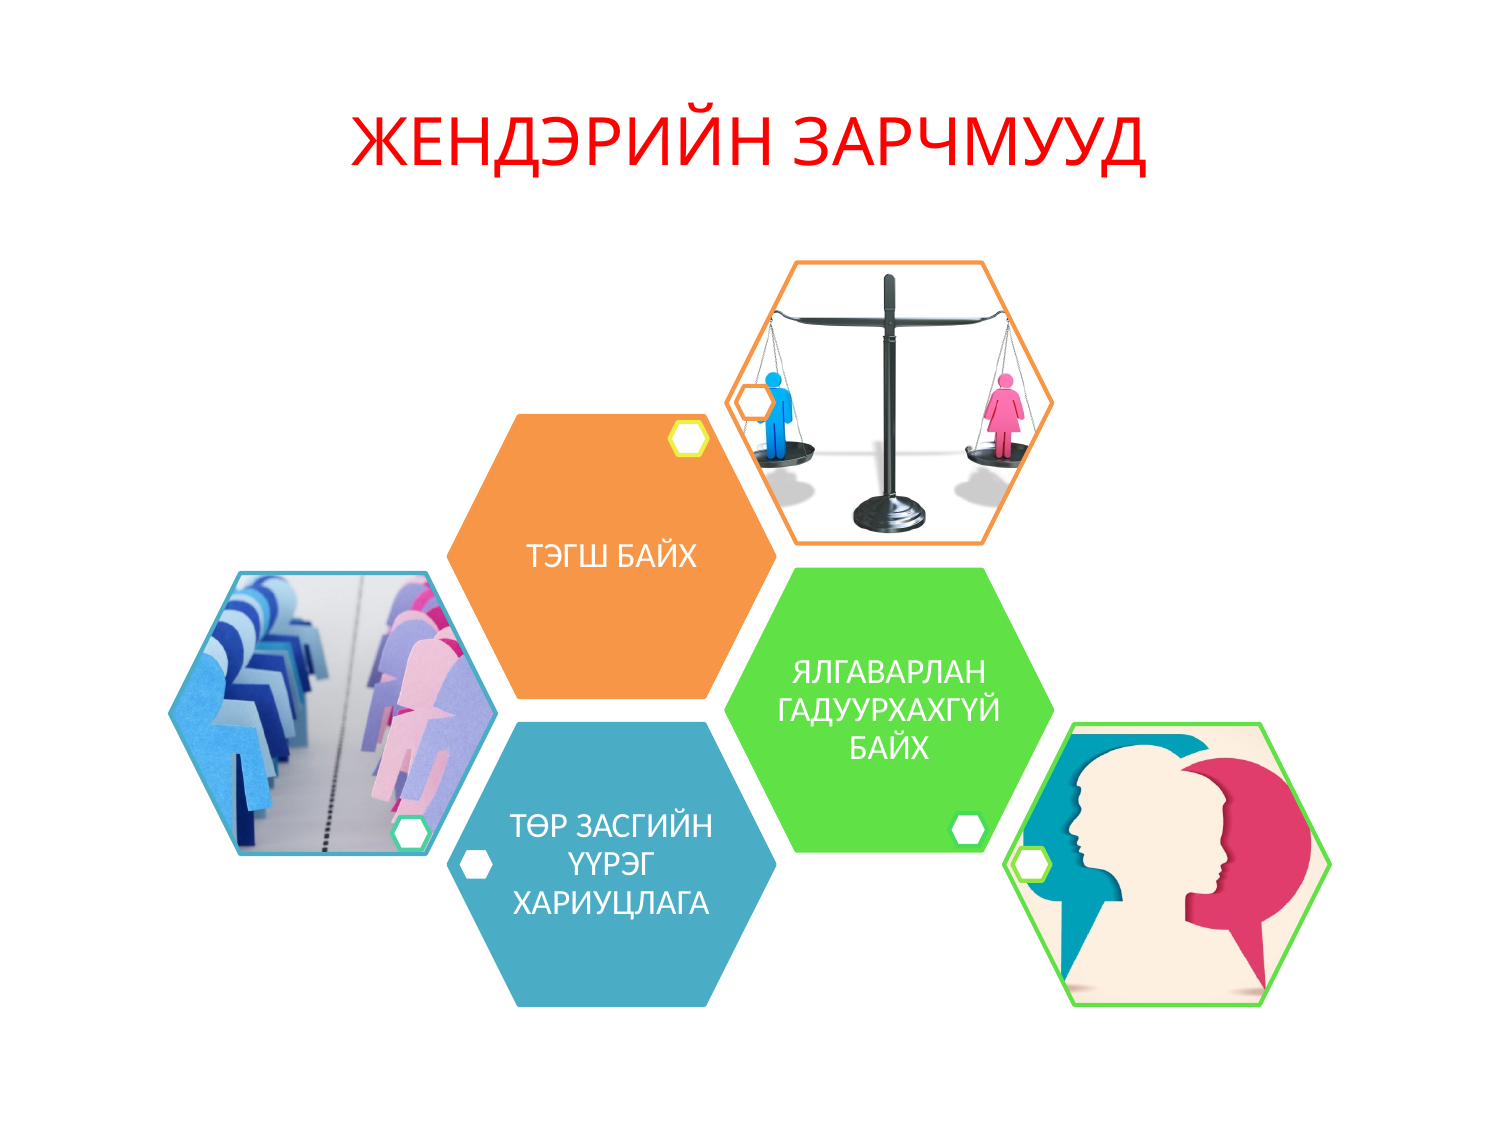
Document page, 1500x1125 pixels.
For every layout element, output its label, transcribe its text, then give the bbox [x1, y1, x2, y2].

title ЖЕНДЭРИЙН ЗАРЧМУУД [75, 45, 1425, 233]
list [74, 262, 1426, 1006]
